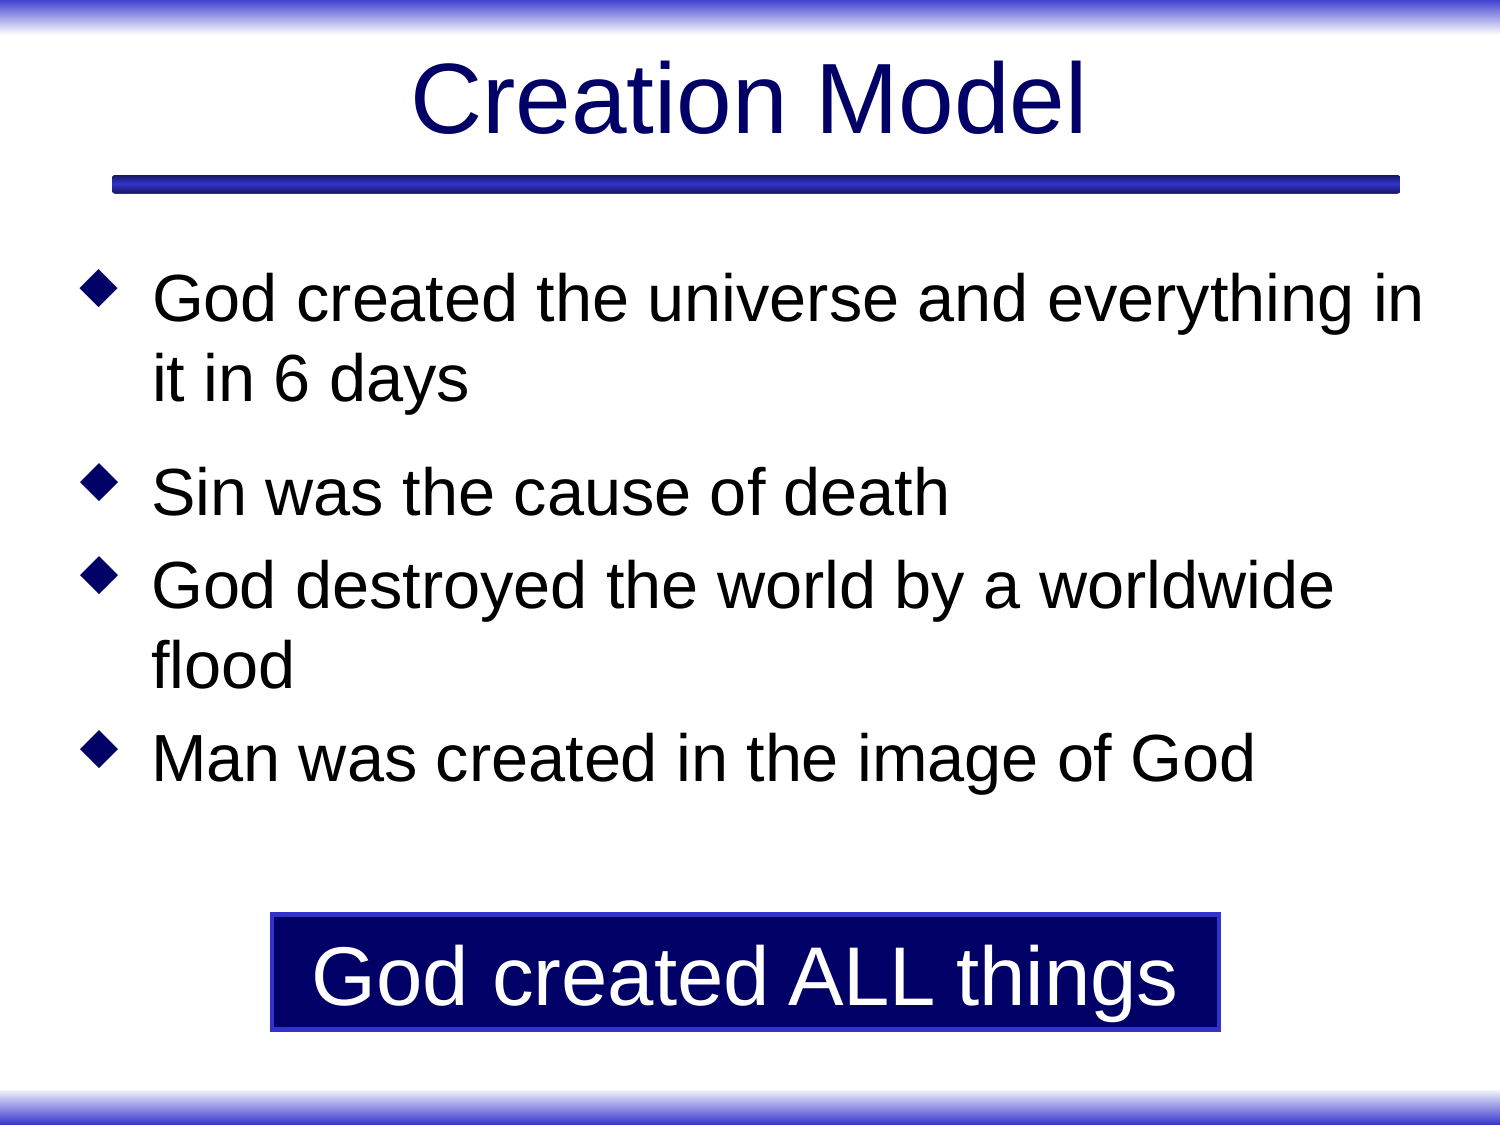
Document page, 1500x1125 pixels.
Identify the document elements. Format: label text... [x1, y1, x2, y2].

text_box God created ALL things [272, 914, 1219, 1030]
text_box God created the universe and everything in it in 6 days [60, 247, 1443, 422]
title Creation Model [34, 0, 1465, 188]
list Sin was the cause of death God destroyed the world by a worldwide flood Man was created in the image of God [60, 440, 1411, 860]
